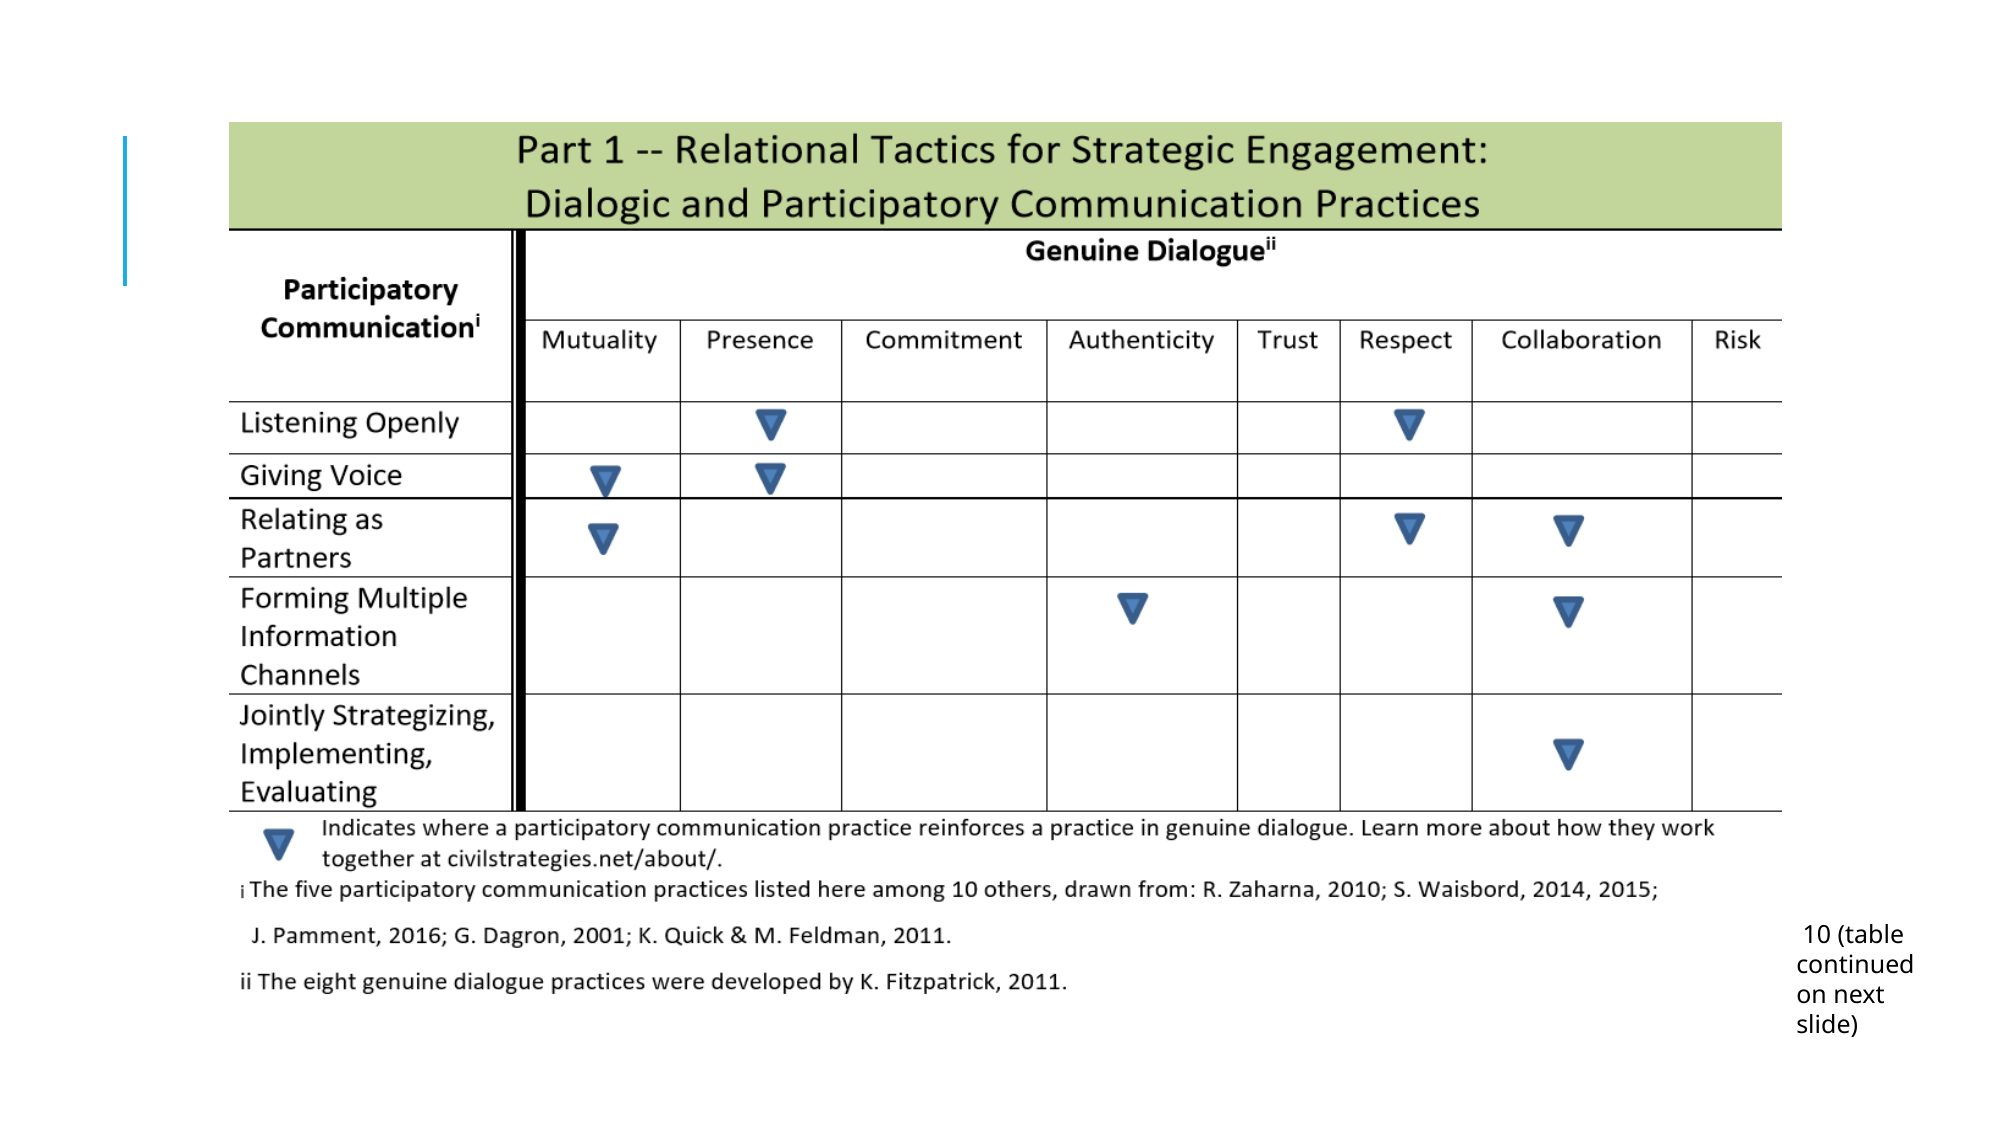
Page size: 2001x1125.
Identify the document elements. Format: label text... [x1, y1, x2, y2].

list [229, 121, 1782, 1014]
text_box 10 (table continued on next slide) [1781, 910, 1936, 1046]
